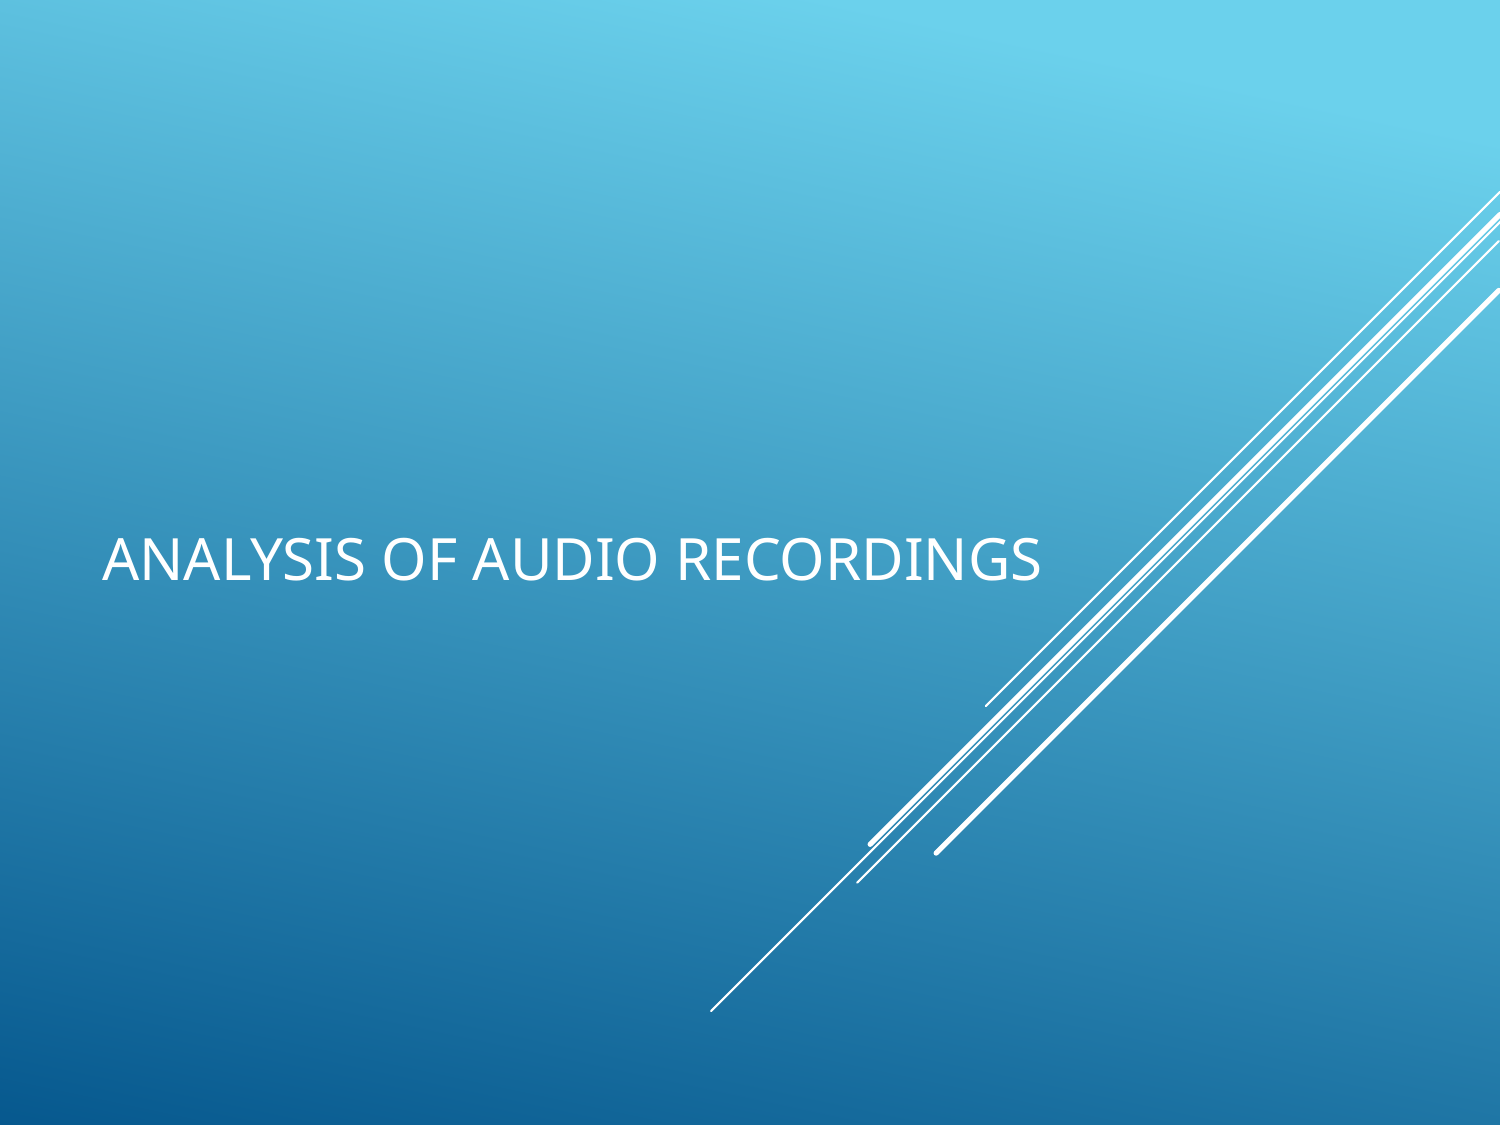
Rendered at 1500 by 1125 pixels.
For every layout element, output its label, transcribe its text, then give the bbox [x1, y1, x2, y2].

title Analysis of Audio Recordings [87, 87, 1098, 600]
